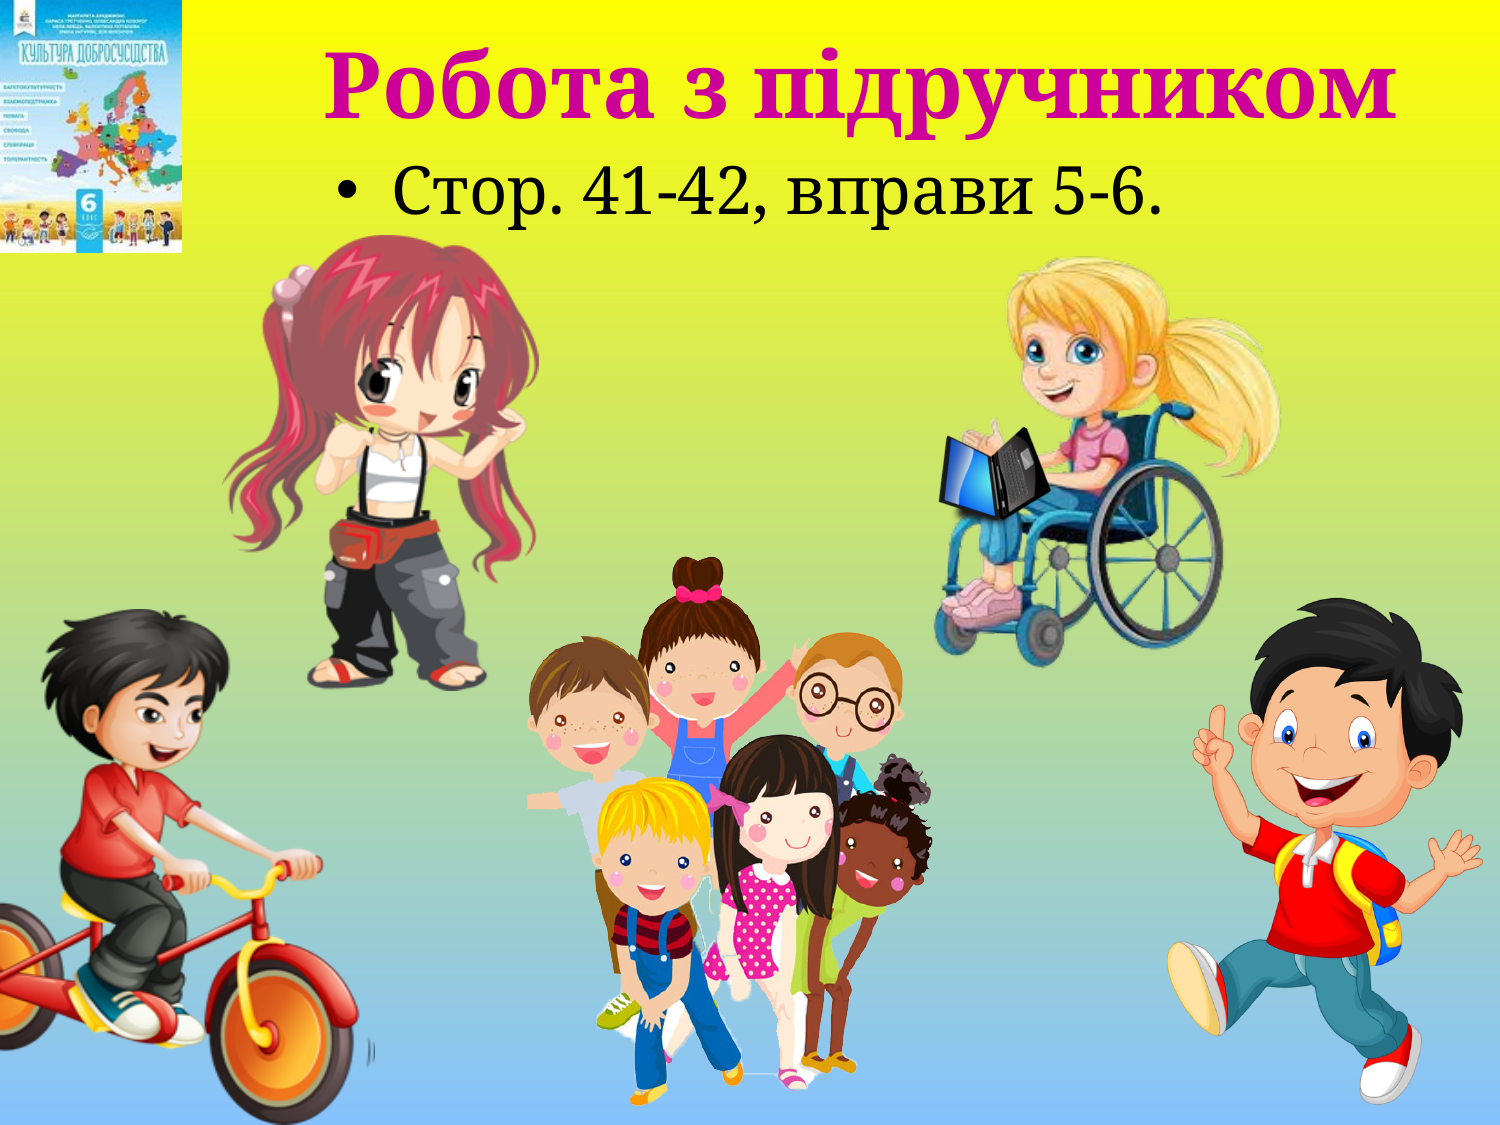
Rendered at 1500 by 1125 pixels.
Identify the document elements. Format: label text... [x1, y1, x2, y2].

list Стор. 41-42, вправи 5-6. [75, 140, 1425, 293]
title Робота з підручником [292, 11, 1430, 153]
picture [0, 235, 1500, 1125]
picture [0, 0, 182, 254]
